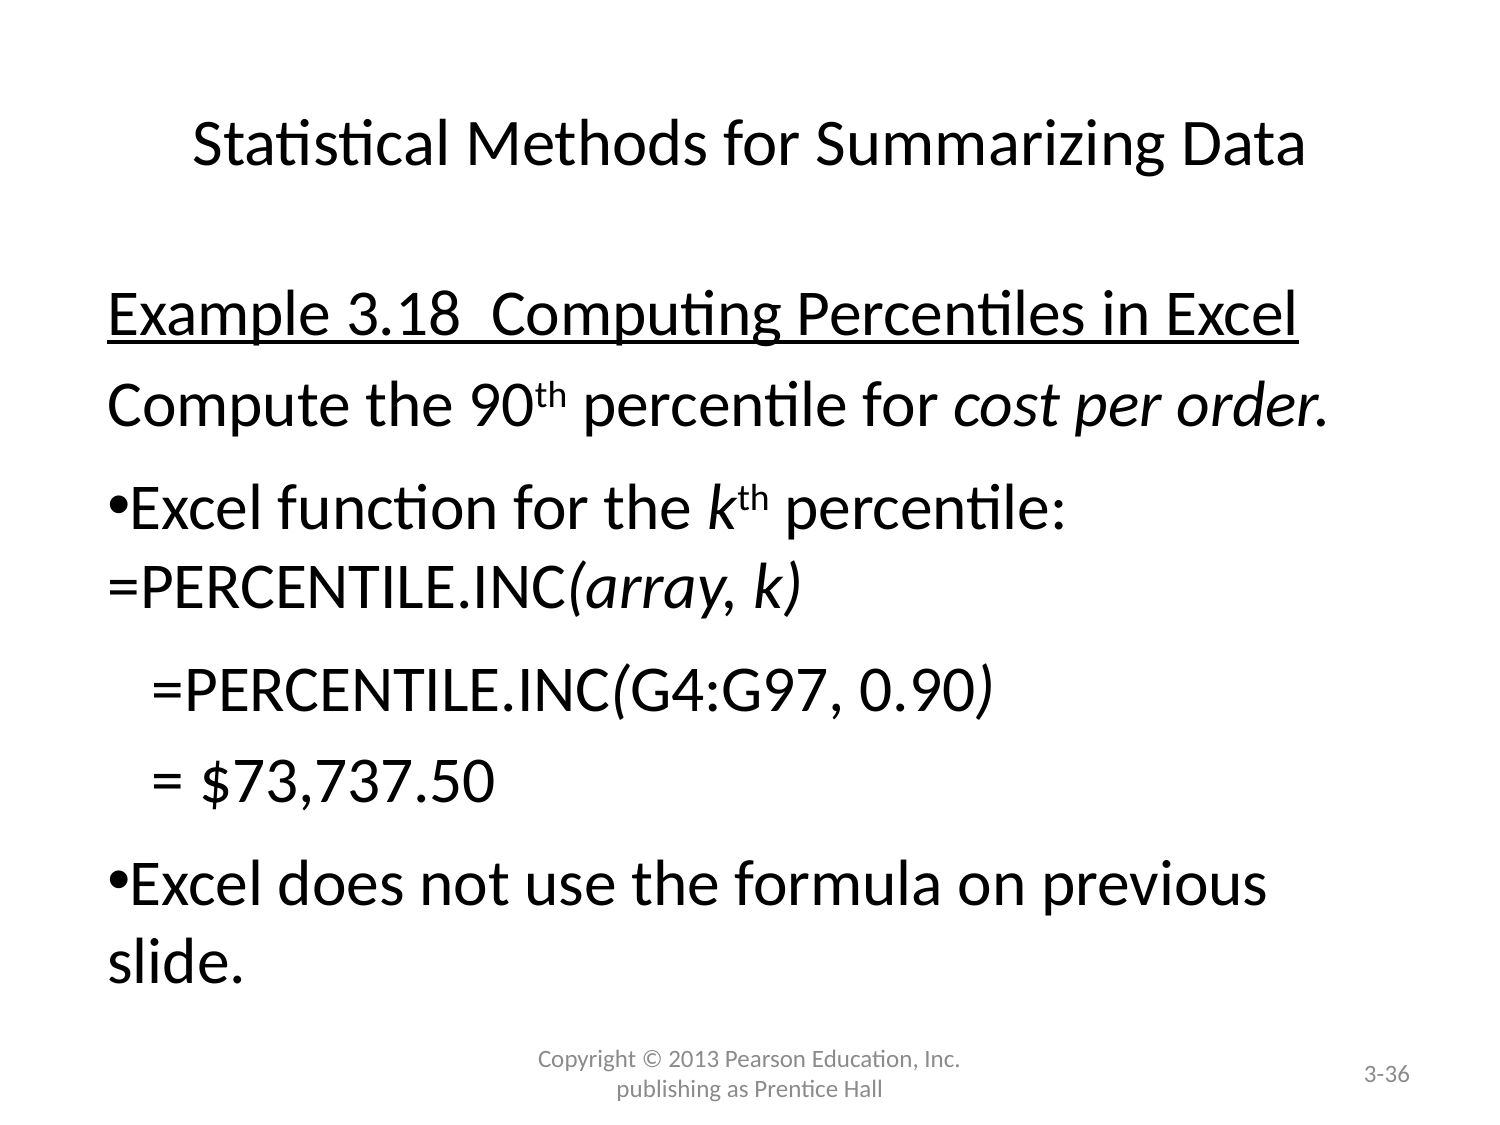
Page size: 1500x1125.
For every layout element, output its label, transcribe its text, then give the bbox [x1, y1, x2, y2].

footer Copyright © 2013 Pearson Education, Inc. publishing as Prentice Hall [512, 1042, 988, 1103]
list Example 3.18 Computing Percentiles in Excel Compute the 90th percentile for cost per order. Excel function for the kth percentile: =PERCENTILE.INC(array, k) =PERCENTILE.INC(G4:G97, 0.90) = $73,737.50 Excel does not use the formula on previous slide. [75, 262, 1425, 1005]
title Statistical Methods for Summarizing Data [75, 45, 1425, 233]
slide_number 3-36 [1074, 1042, 1425, 1103]
